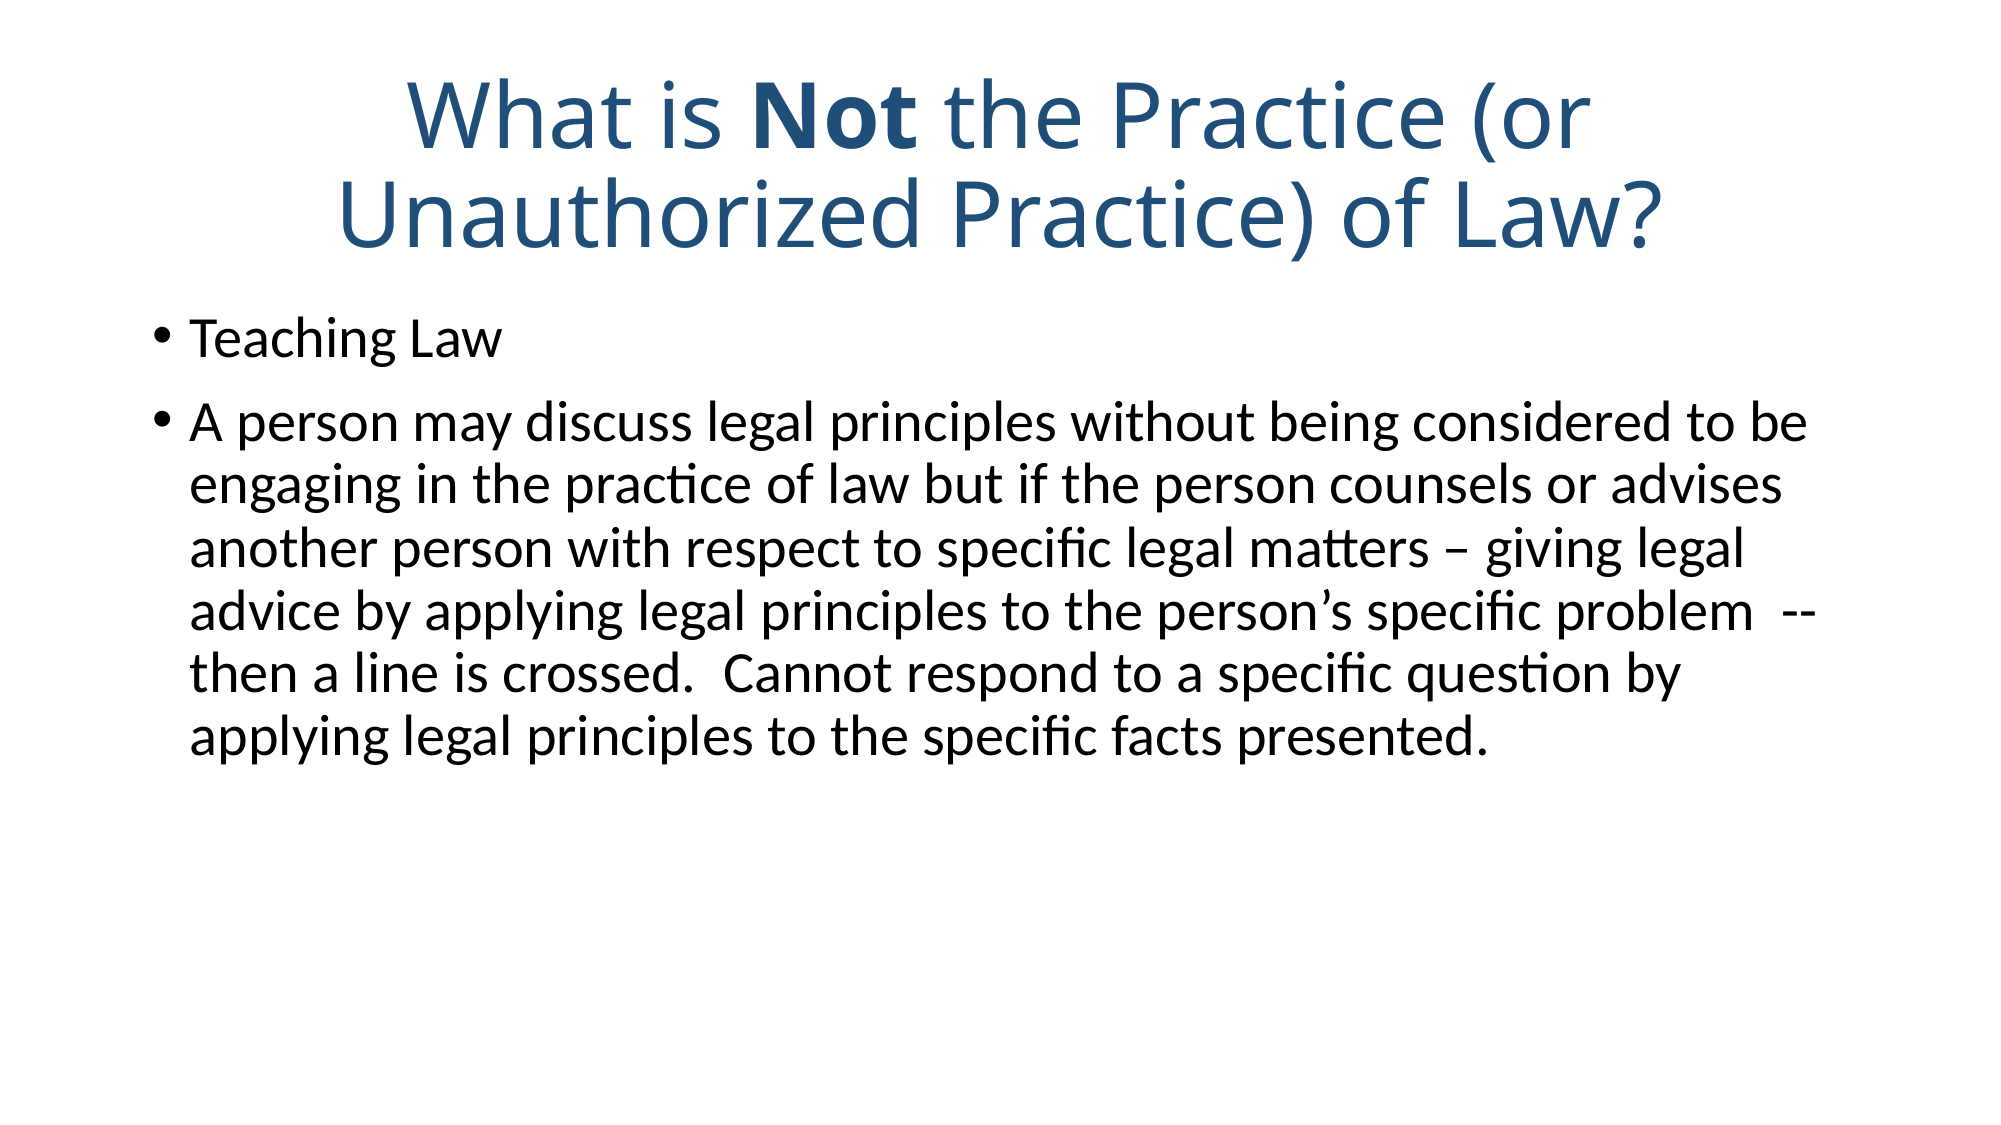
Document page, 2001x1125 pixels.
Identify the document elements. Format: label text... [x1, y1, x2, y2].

title What is Not the Practice (or Unauthorized Practice) of Law? [137, 59, 1863, 278]
list Teaching Law A person may discuss legal principles without being considered to be engaging in the practice of law but if the person counsels or advises another person with respect to specific legal matters – giving legal advice by applying legal principles to the person’s specific problem -- then a line is crossed. Cannot respond to a specific question by applying legal principles to the specific facts presented. [137, 299, 1863, 1014]
